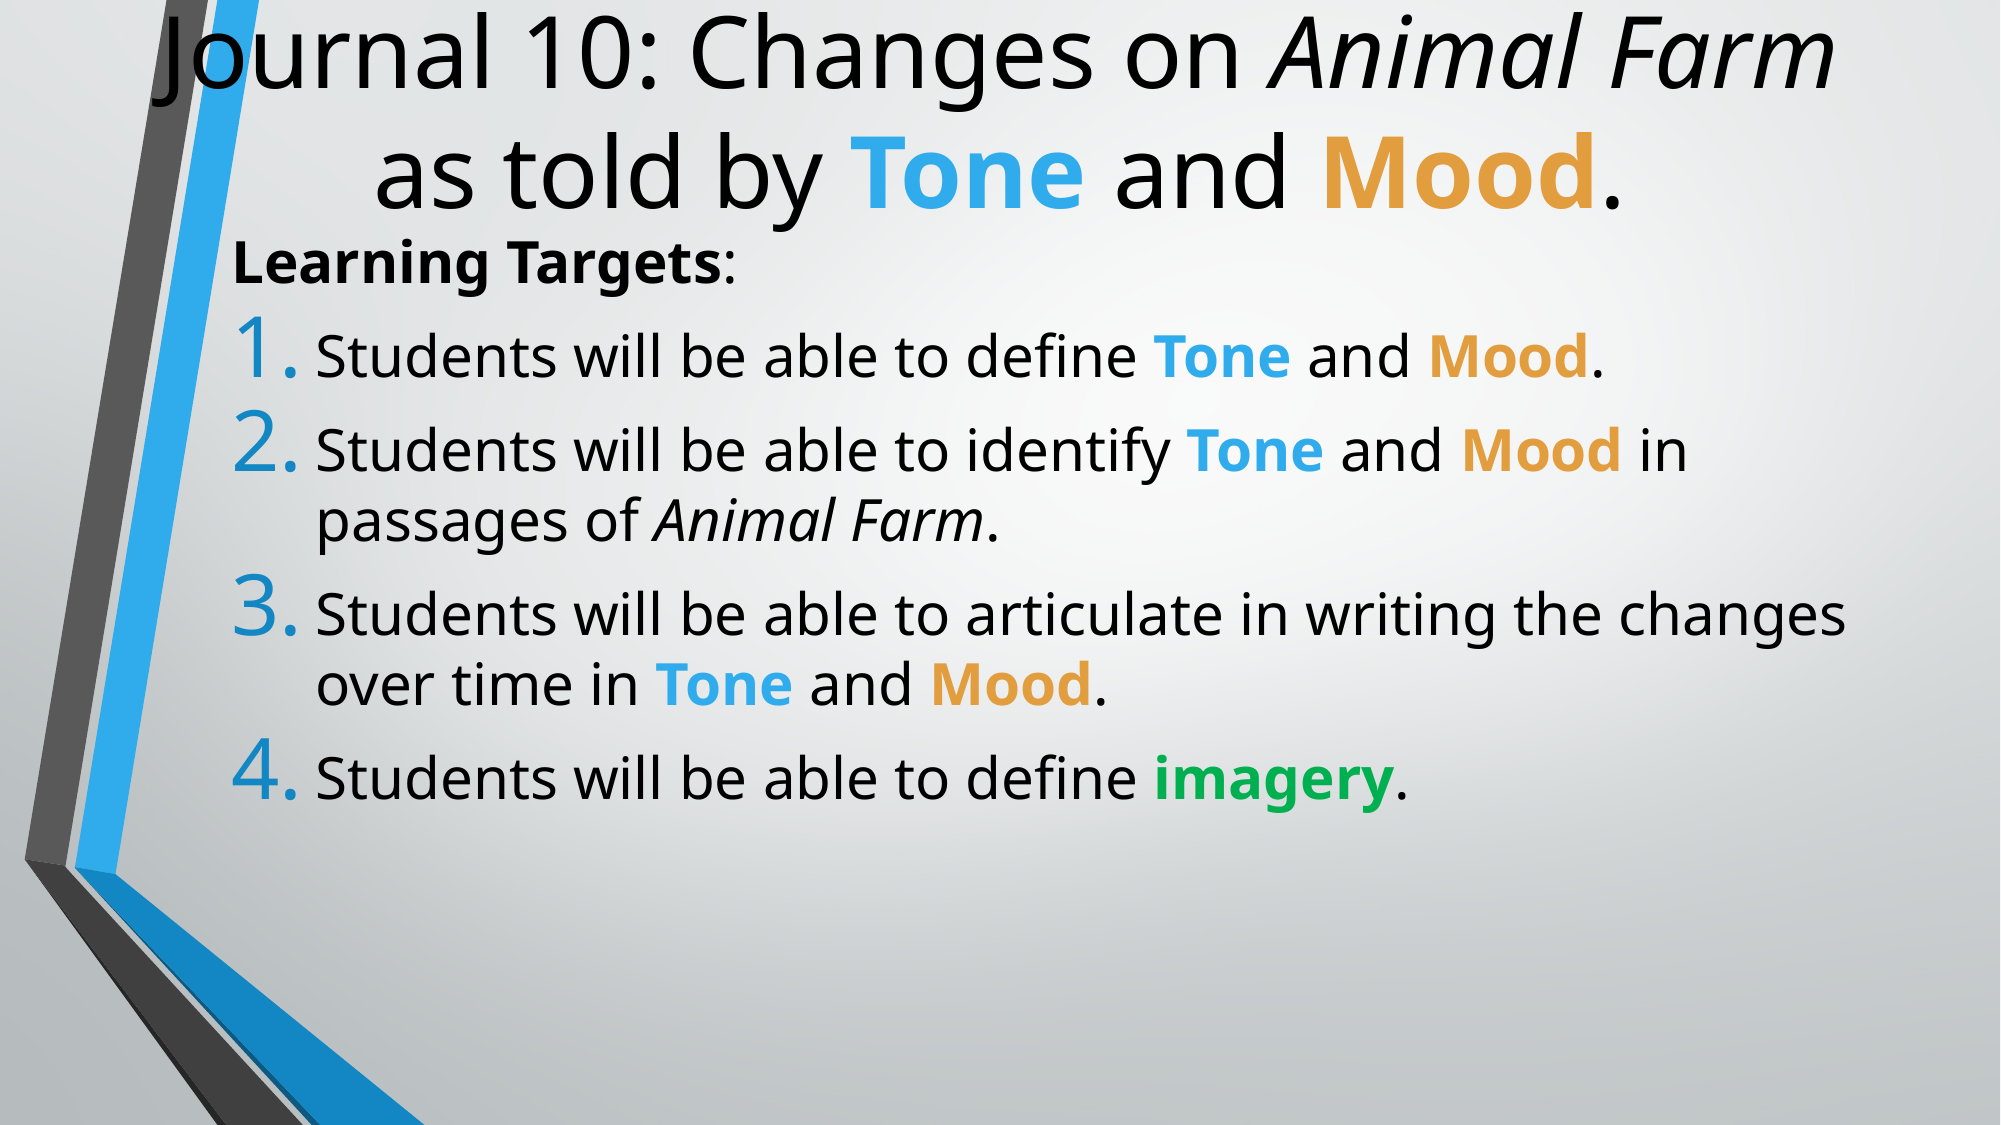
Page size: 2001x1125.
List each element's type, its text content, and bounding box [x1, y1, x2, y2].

list Learning Targets: Students will be able to define Tone and Mood. Students will be able to identify Tone and Mood in passages of Animal Farm. Students will be able to articulate in writing the changes over time in Tone and Mood. Students will be able to define imagery. [216, 217, 1948, 1094]
title Journal 10: Changes on Animal Farm as told by Tone and Mood. [137, 0, 1863, 218]
